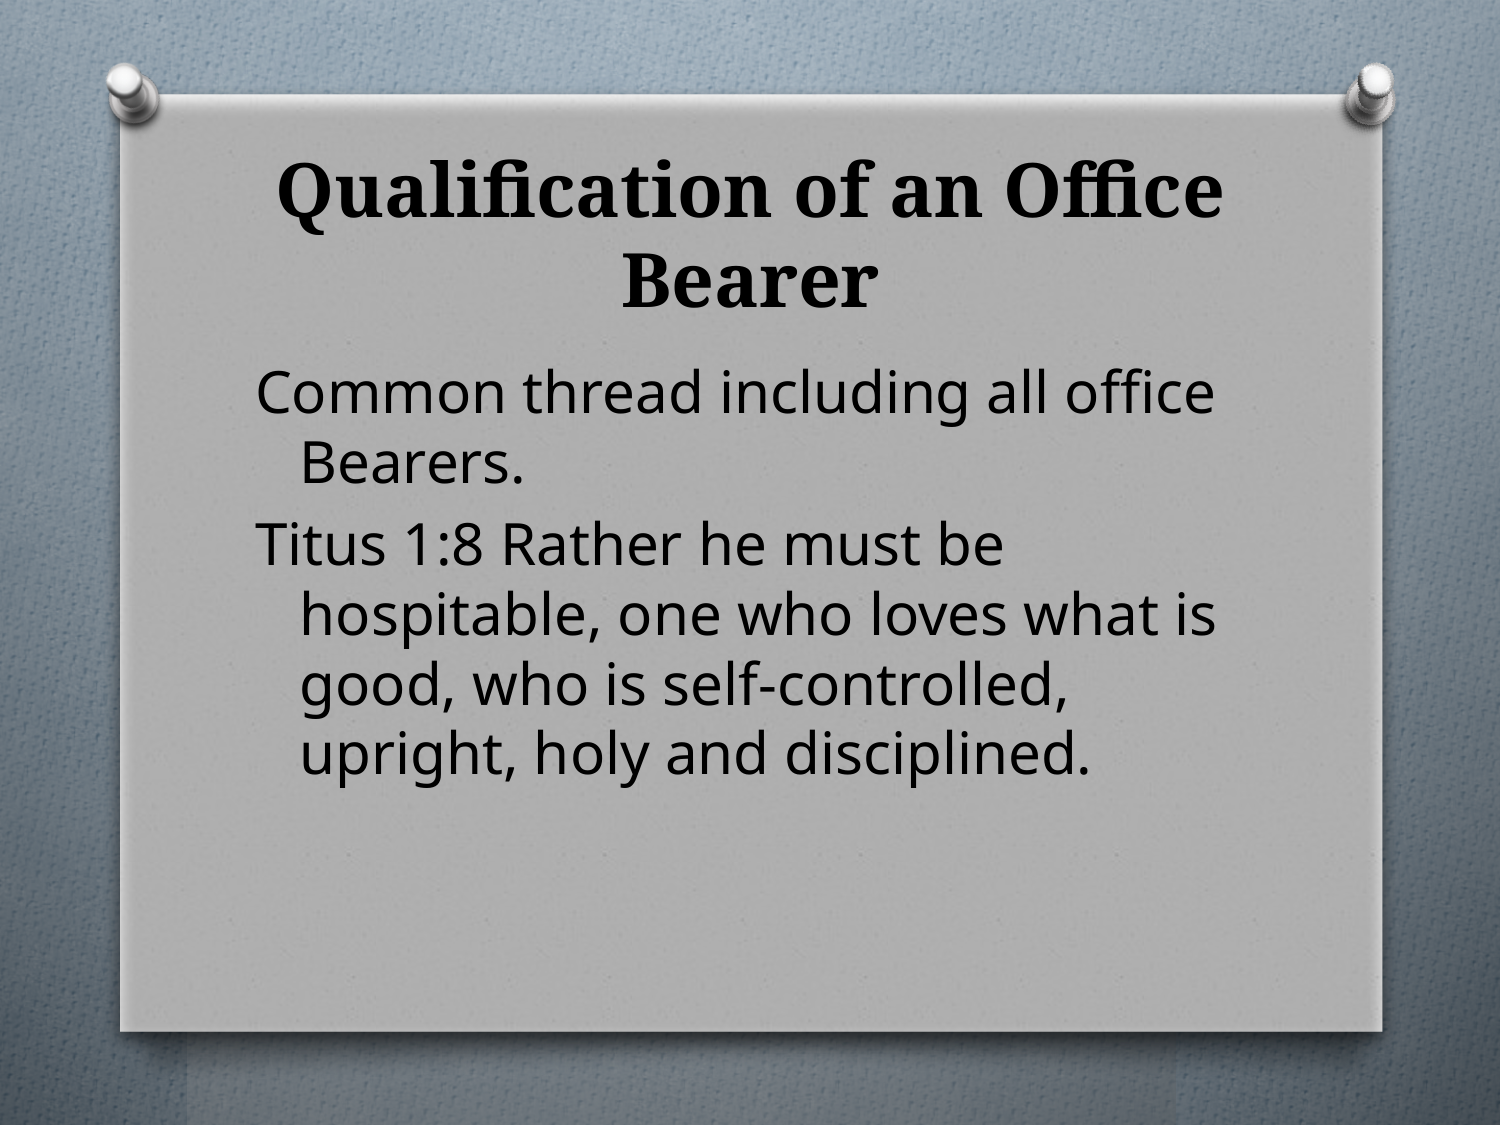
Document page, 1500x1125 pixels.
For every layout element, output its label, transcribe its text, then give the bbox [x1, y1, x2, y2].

picture [75, 31, 197, 152]
list Common thread including all office Bearers. Titus 1:8 Rather he must be hospitable, one who loves what is good, who is self-controlled, upright, holy and disciplined. [239, 347, 1257, 940]
title Qualification of an Office Bearer [179, 133, 1323, 332]
picture [1317, 35, 1439, 156]
